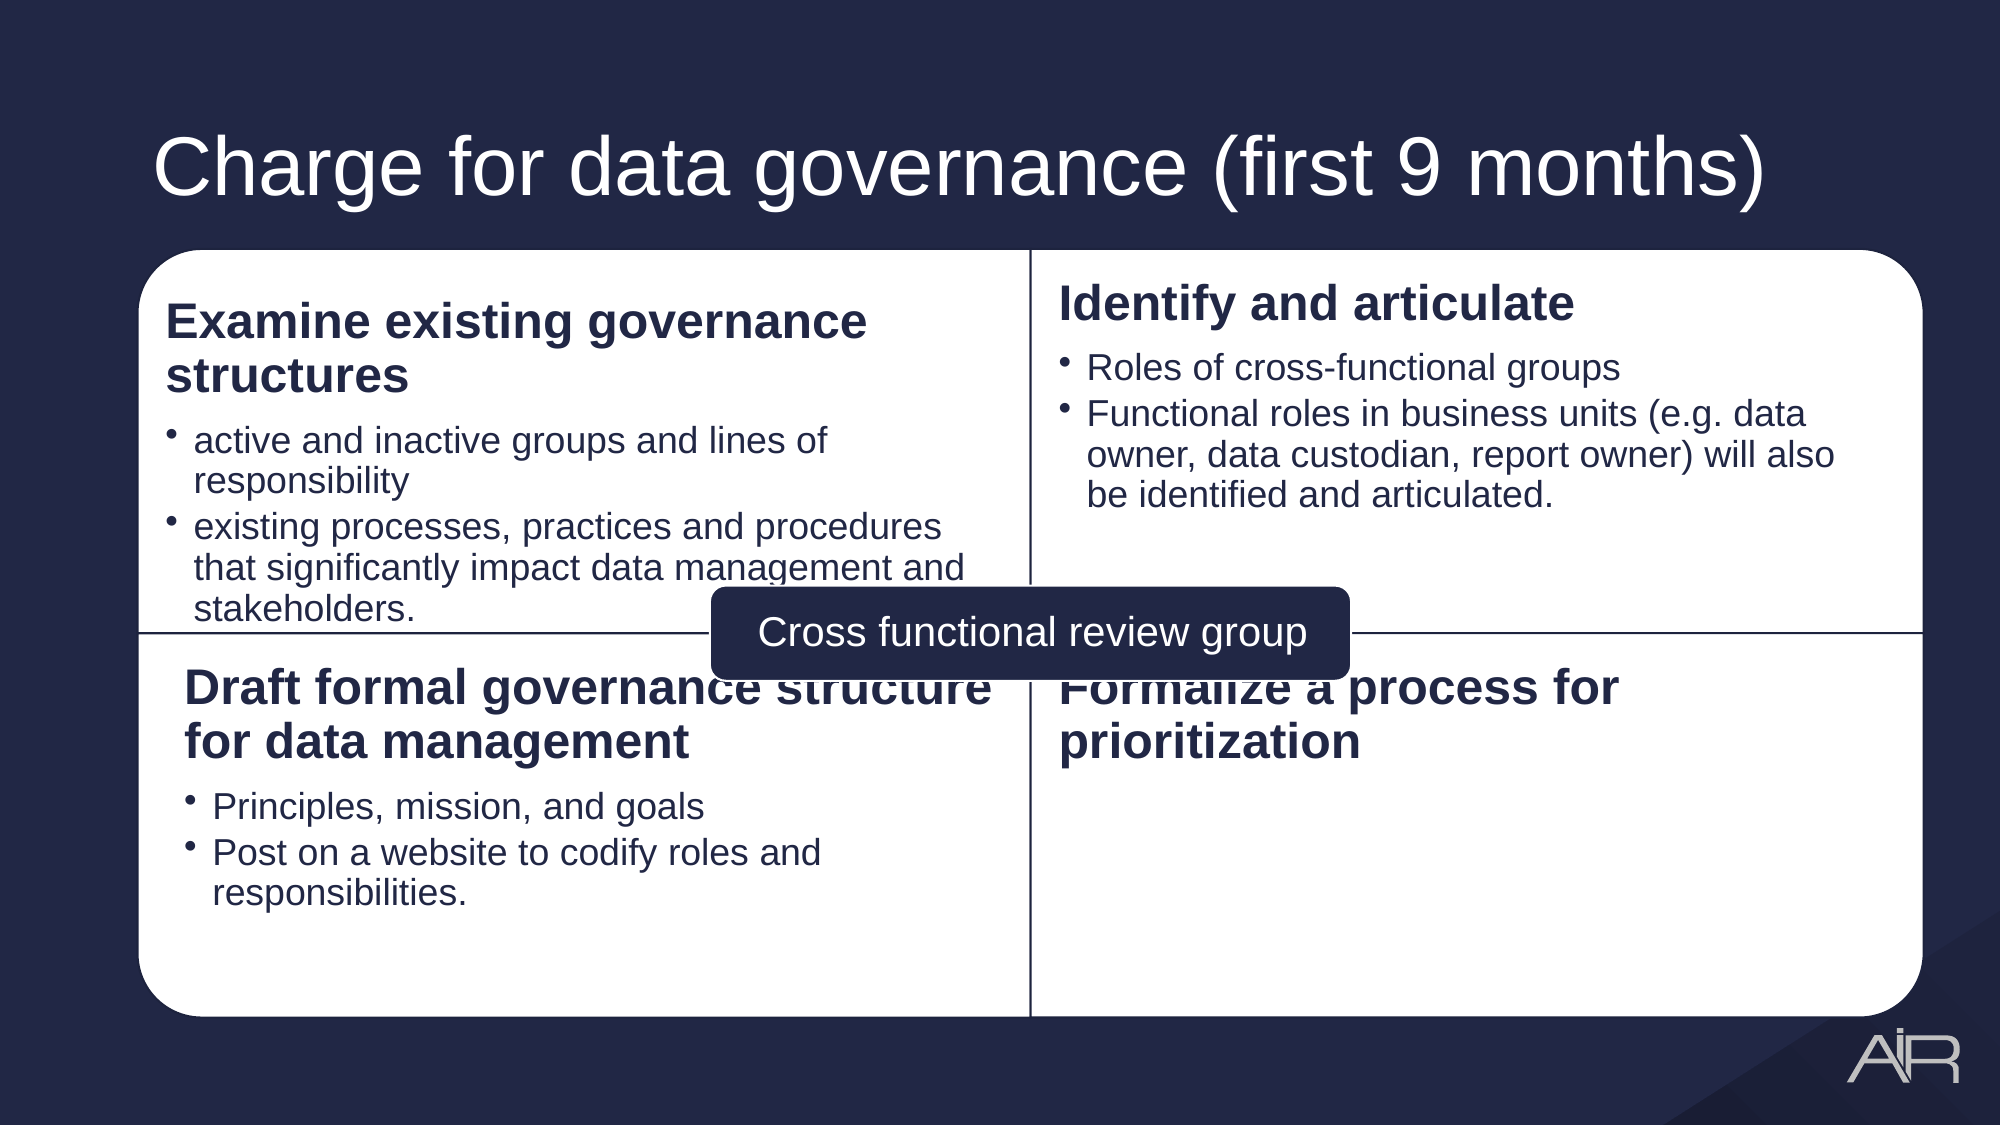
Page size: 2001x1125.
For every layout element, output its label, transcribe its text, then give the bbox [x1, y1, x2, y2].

title Charge for data governance (first 9 months) [137, 59, 1863, 248]
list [137, 248, 1924, 1018]
